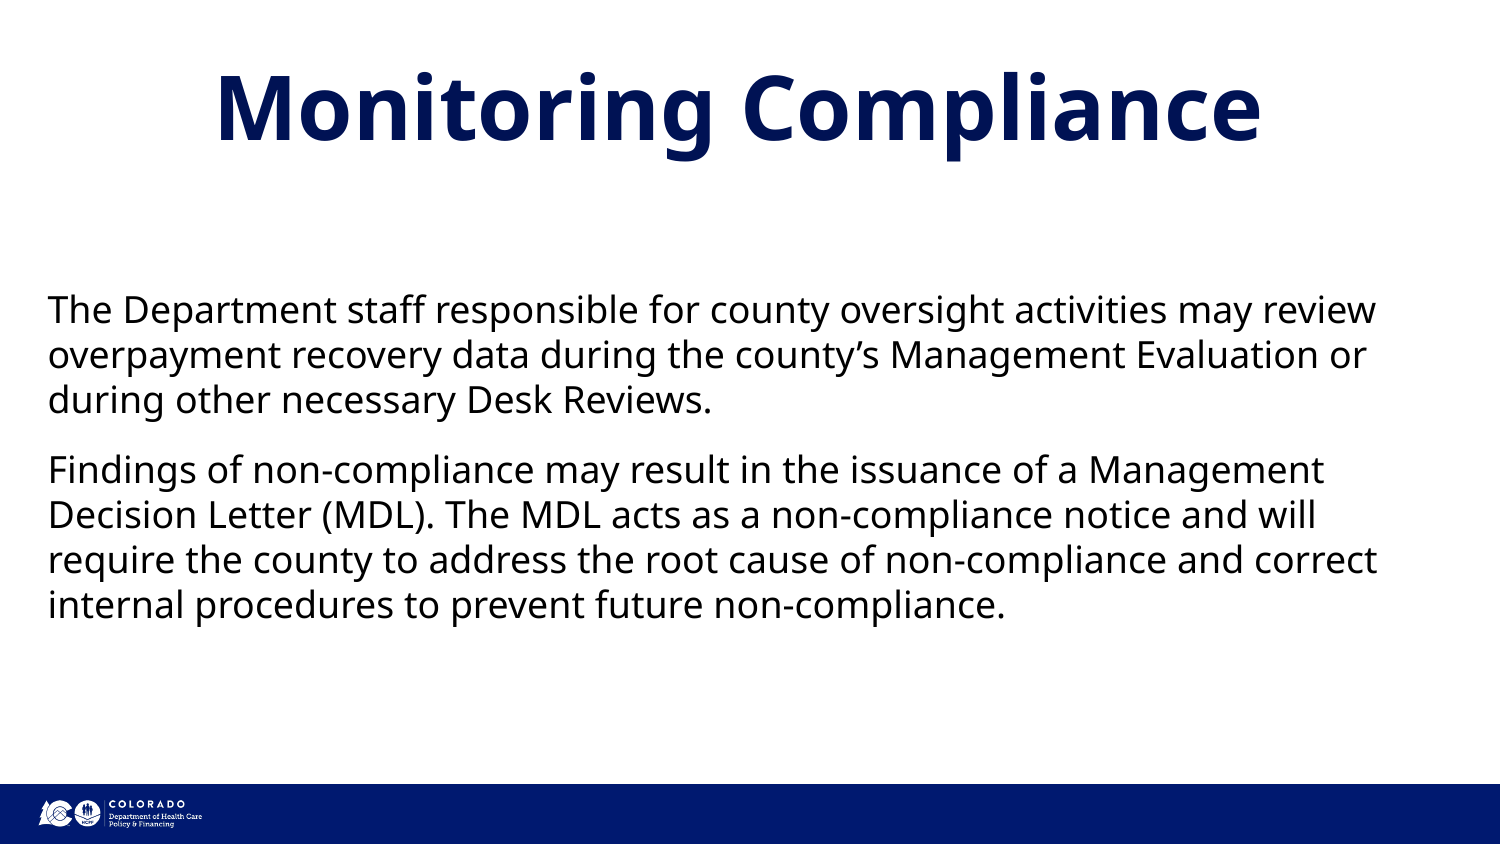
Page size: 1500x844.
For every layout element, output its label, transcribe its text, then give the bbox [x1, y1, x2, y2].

list The Department staff responsible for county oversight activities may review overpayment recovery data during the county’s Management Evaluation or during other necessary Desk Reviews. Findings of non-compliance may result in the issuance of a Management Decision Letter (MDL). The MDL acts as a non-compliance notice and will require the county to address the root cause of non-compliance and correct internal procedures to prevent future non-compliance. [38, 210, 1462, 772]
title Monitoring Compliance [38, 54, 1462, 155]
picture [38, 800, 202, 828]
